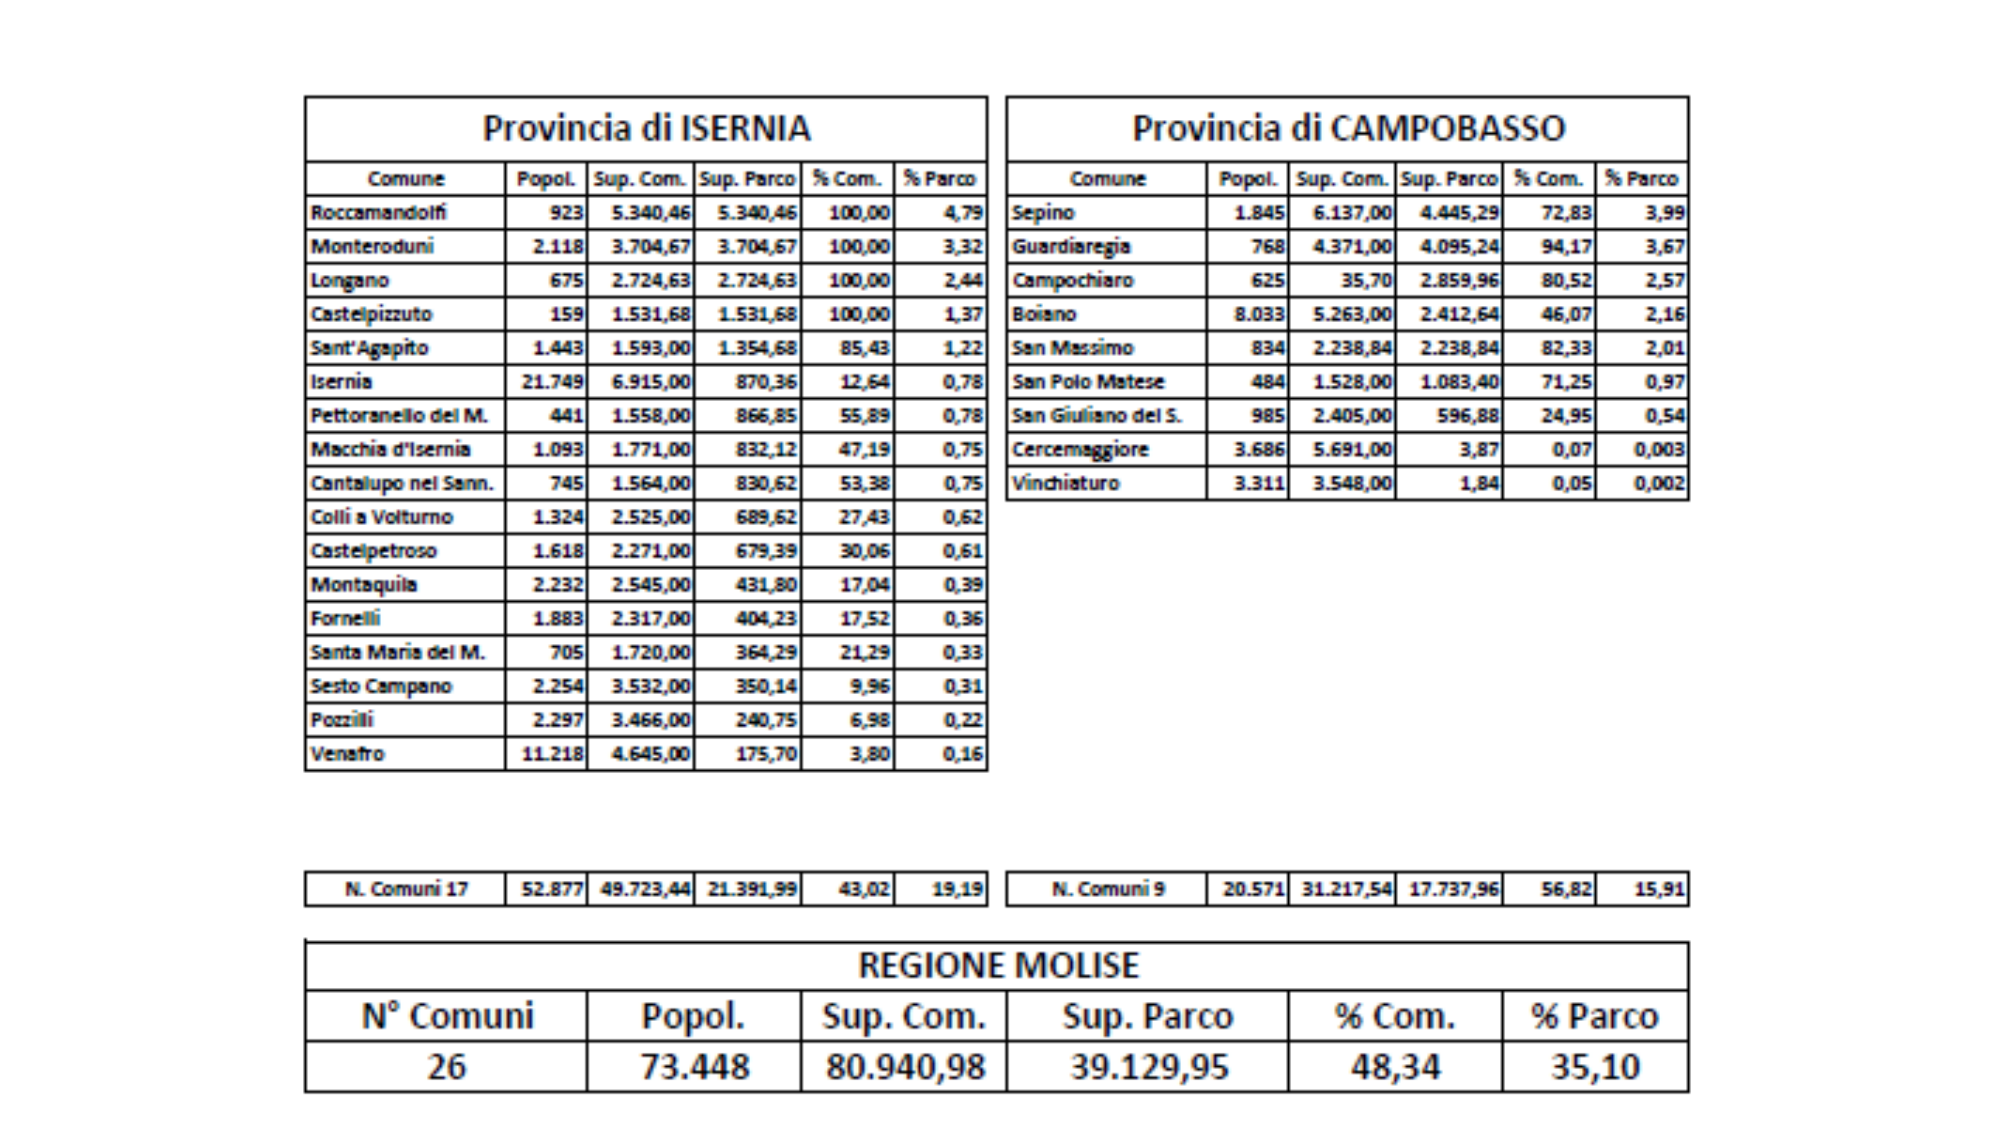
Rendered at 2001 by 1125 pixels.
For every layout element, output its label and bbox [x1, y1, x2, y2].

picture [288, 26, 1747, 1125]
